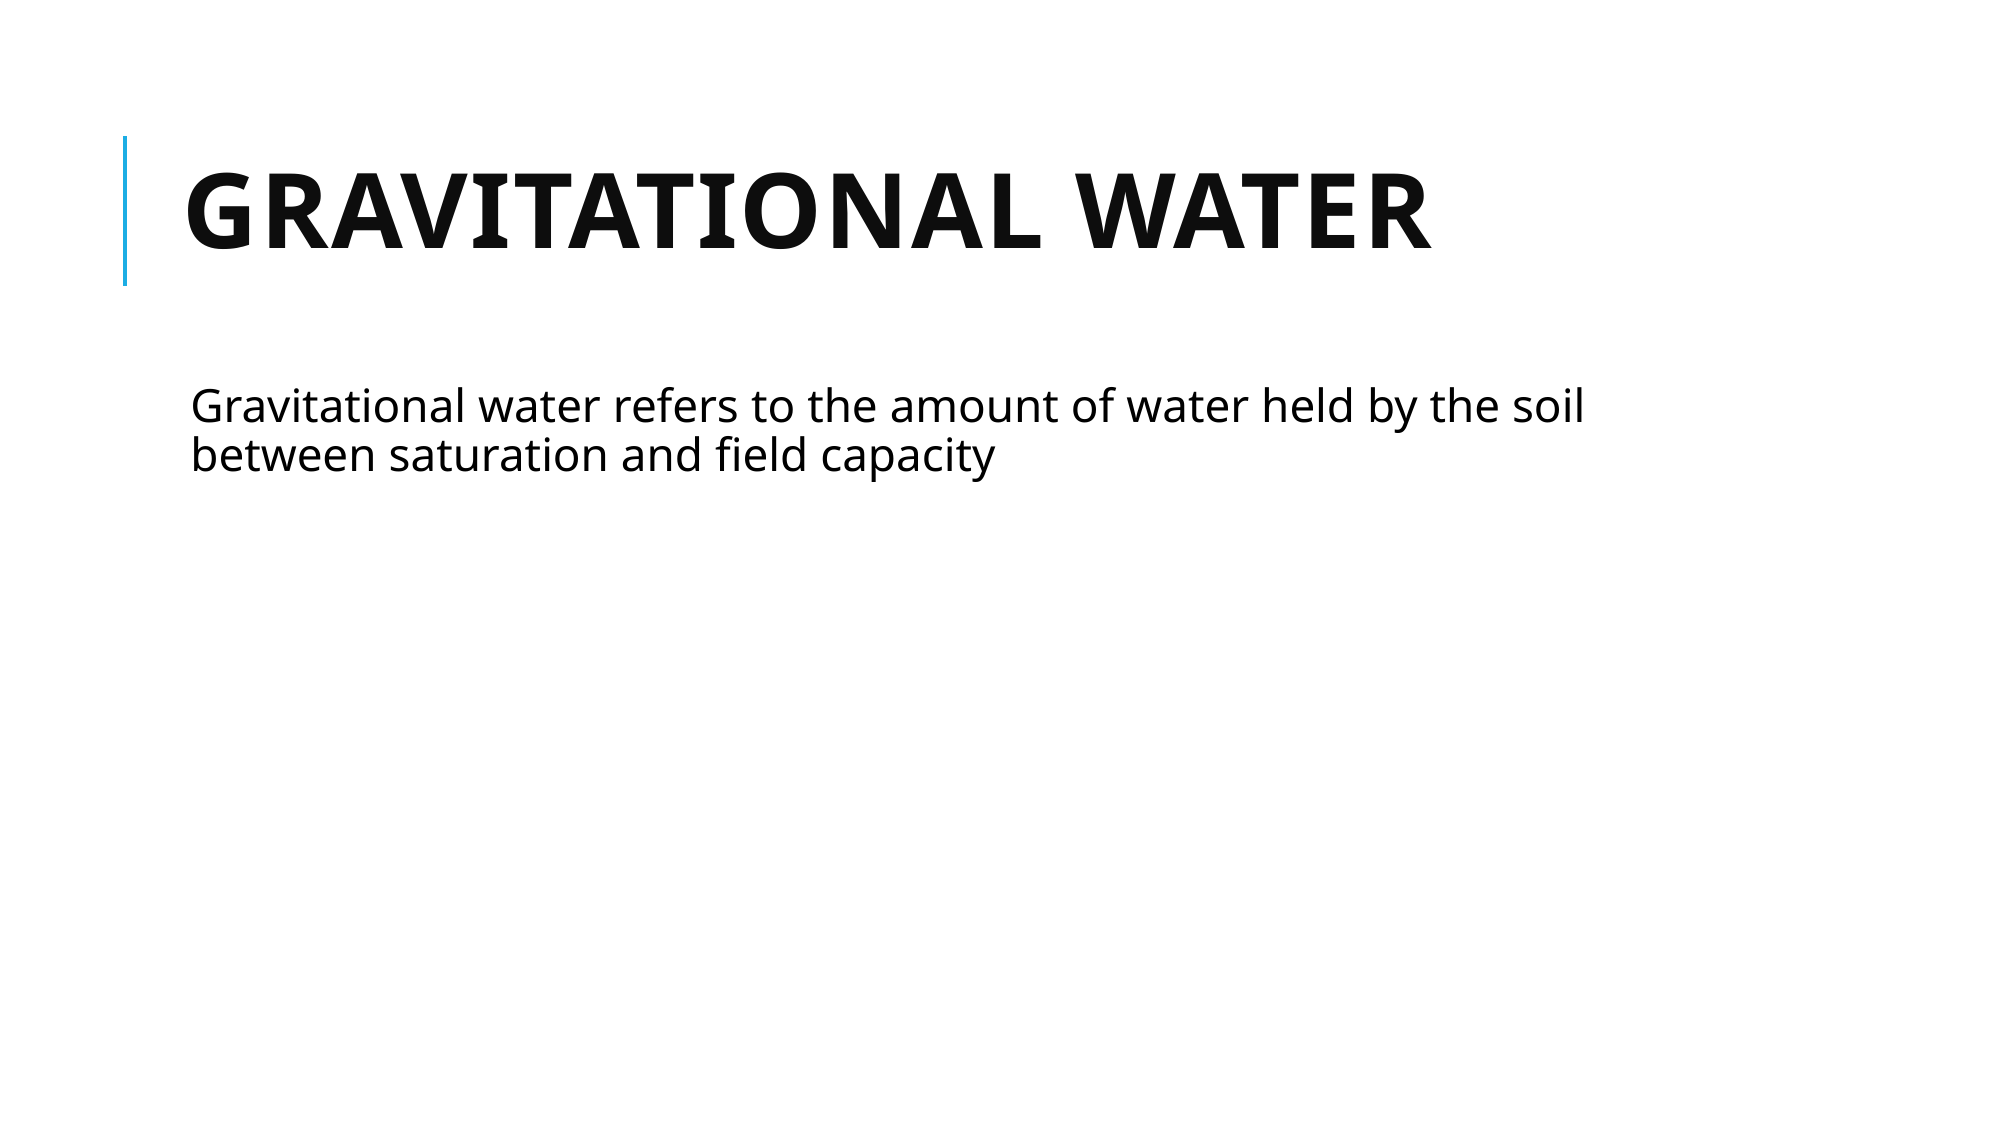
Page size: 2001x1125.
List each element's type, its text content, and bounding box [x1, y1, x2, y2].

title GRAVITATIONAL WATER [168, 96, 1763, 342]
list Gravitational water refers to the amount of water held by the soil between saturation and field capacity [168, 375, 1763, 1035]
